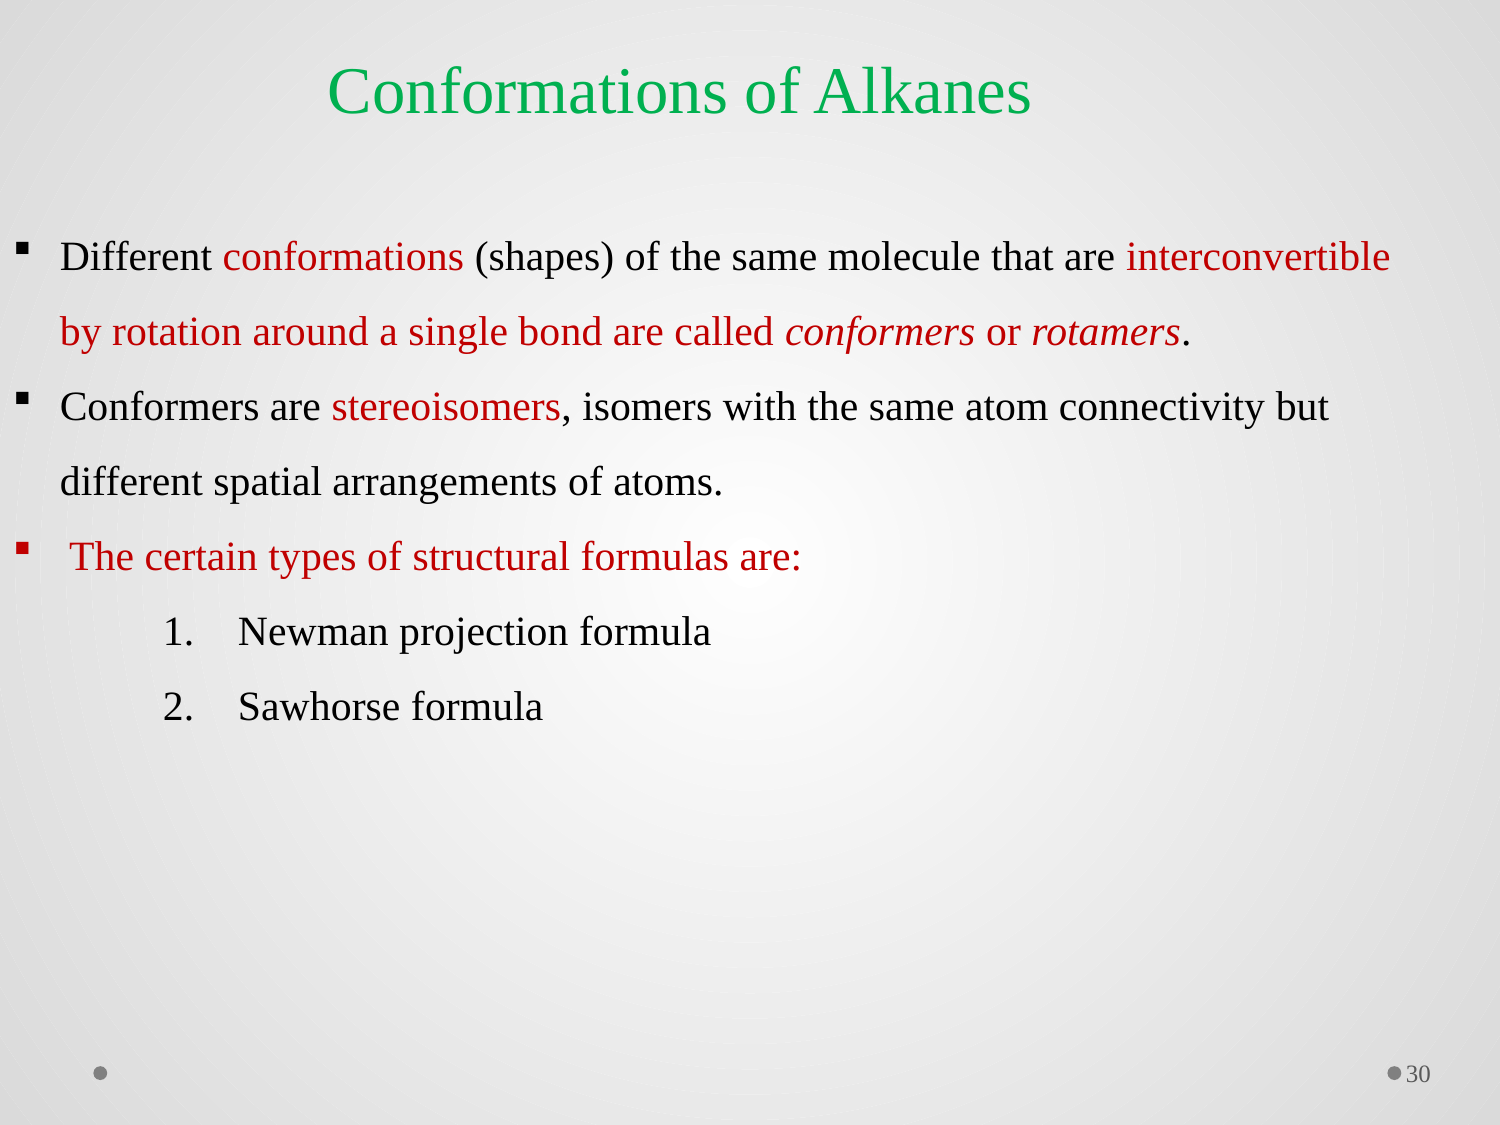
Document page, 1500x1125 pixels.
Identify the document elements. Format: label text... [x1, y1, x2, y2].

slide_number 30 [1401, 1042, 1494, 1103]
text_box Conformations of Alkanes [312, 0, 1199, 135]
text_box Different conformations (shapes) of the same molecule that are interconvertible by rotation around a single bond are called conformers or rotamers. Conformers are stereoisomers, isomers with the same atom connectivity but different spatial arrangements of atoms. The certain types of structural formulas are: Newman projection formula Sawhorse formula [0, 196, 1445, 736]
